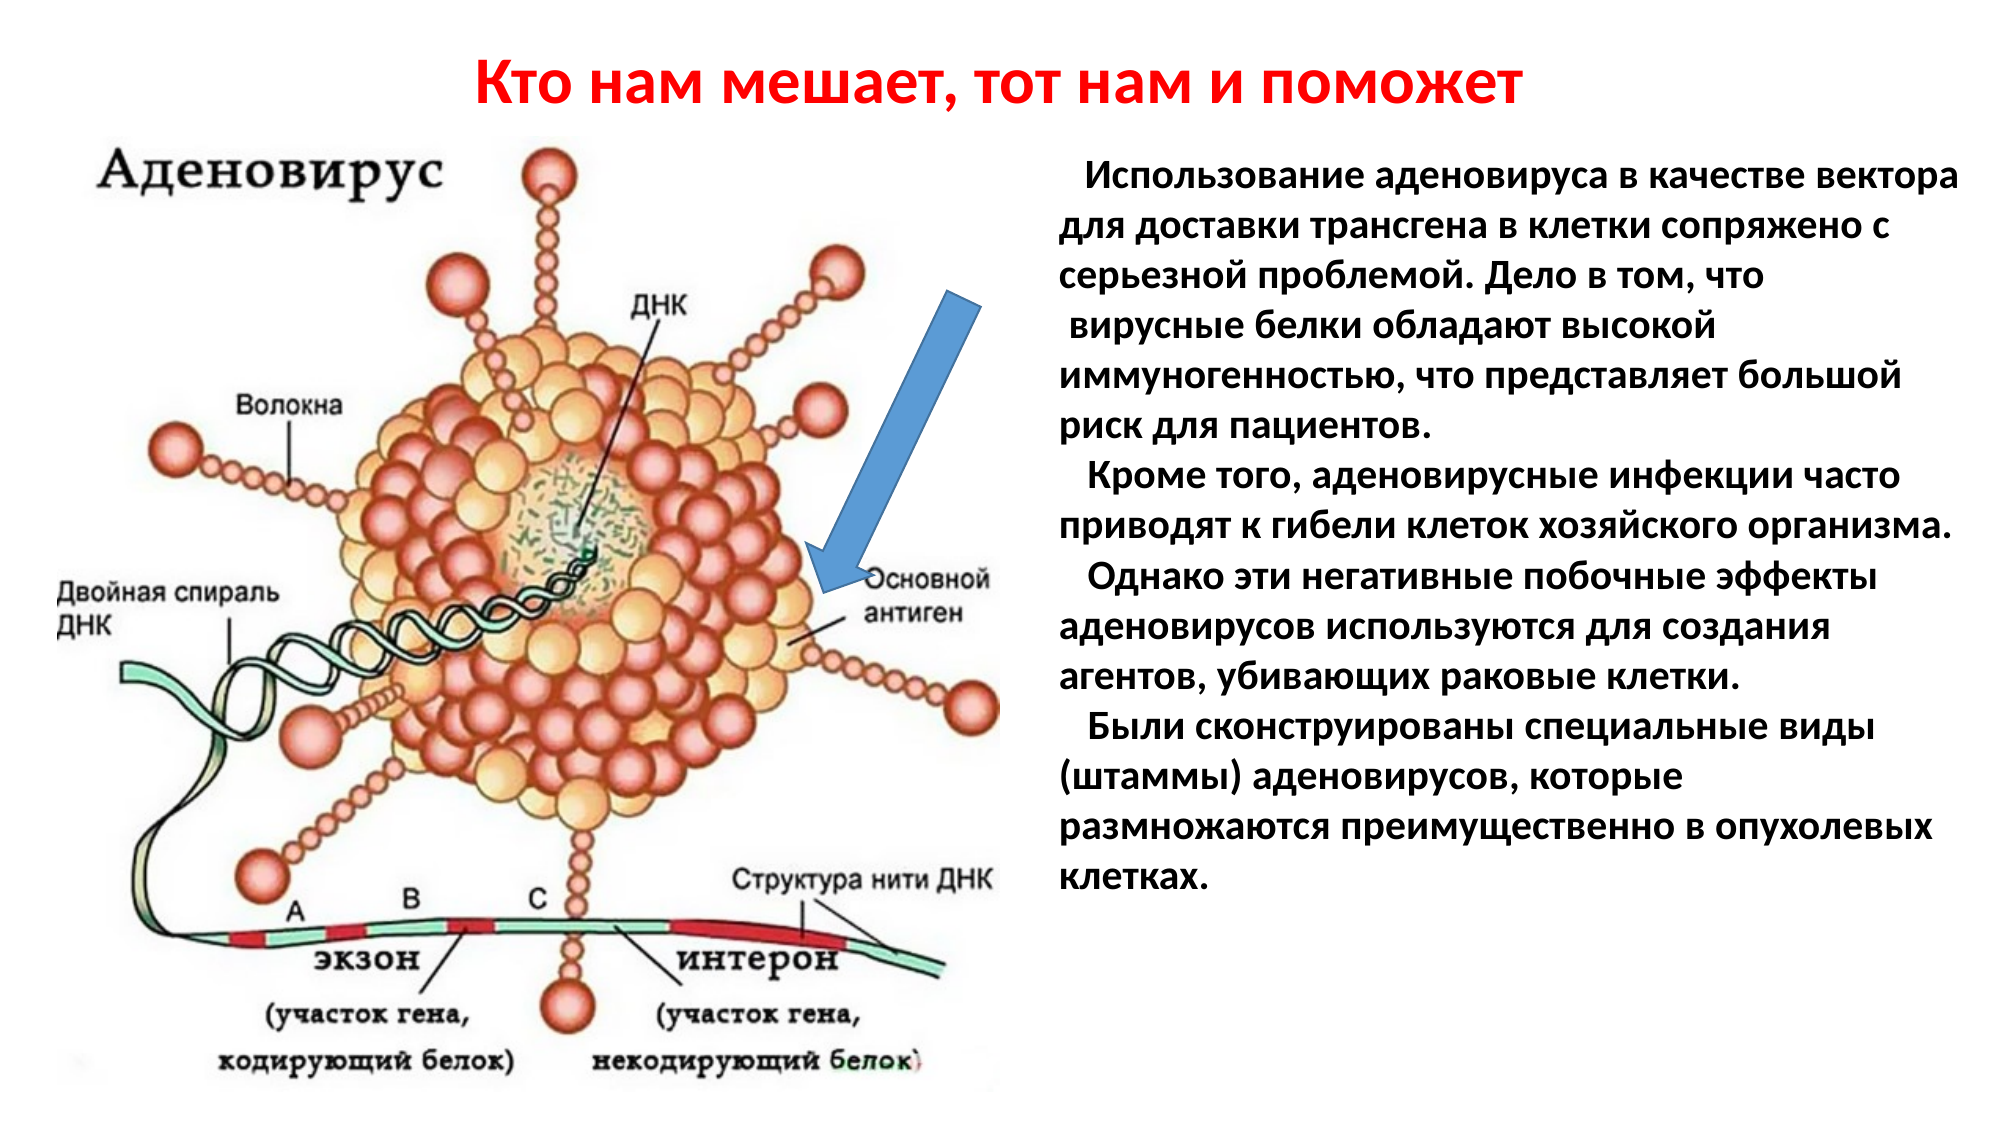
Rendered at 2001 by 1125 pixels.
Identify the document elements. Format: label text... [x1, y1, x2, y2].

title Кто нам мешает, тот нам и поможет [137, 0, 1863, 163]
text_box Использование аденовируса в качестве вектора для доставки трансгена в клетки сопряжено с серьезной проблемой. Дело в том, что вирусные белки обладают высокой иммуногенностью, что представляет большой риск для пациентов. Кроме того, аденовирусные инфекции часто приводят к гибели клеток хозяйского организма. Однако эти негативные побочные эффекты аденовирусов используются для создания агентов, убивающих раковые клетки. Были сконструированы специальные виды (штаммы) аденовирусов, которые размножаются преимущественно в опухолевых клетках. [1044, 139, 1975, 955]
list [57, 136, 1000, 1092]
